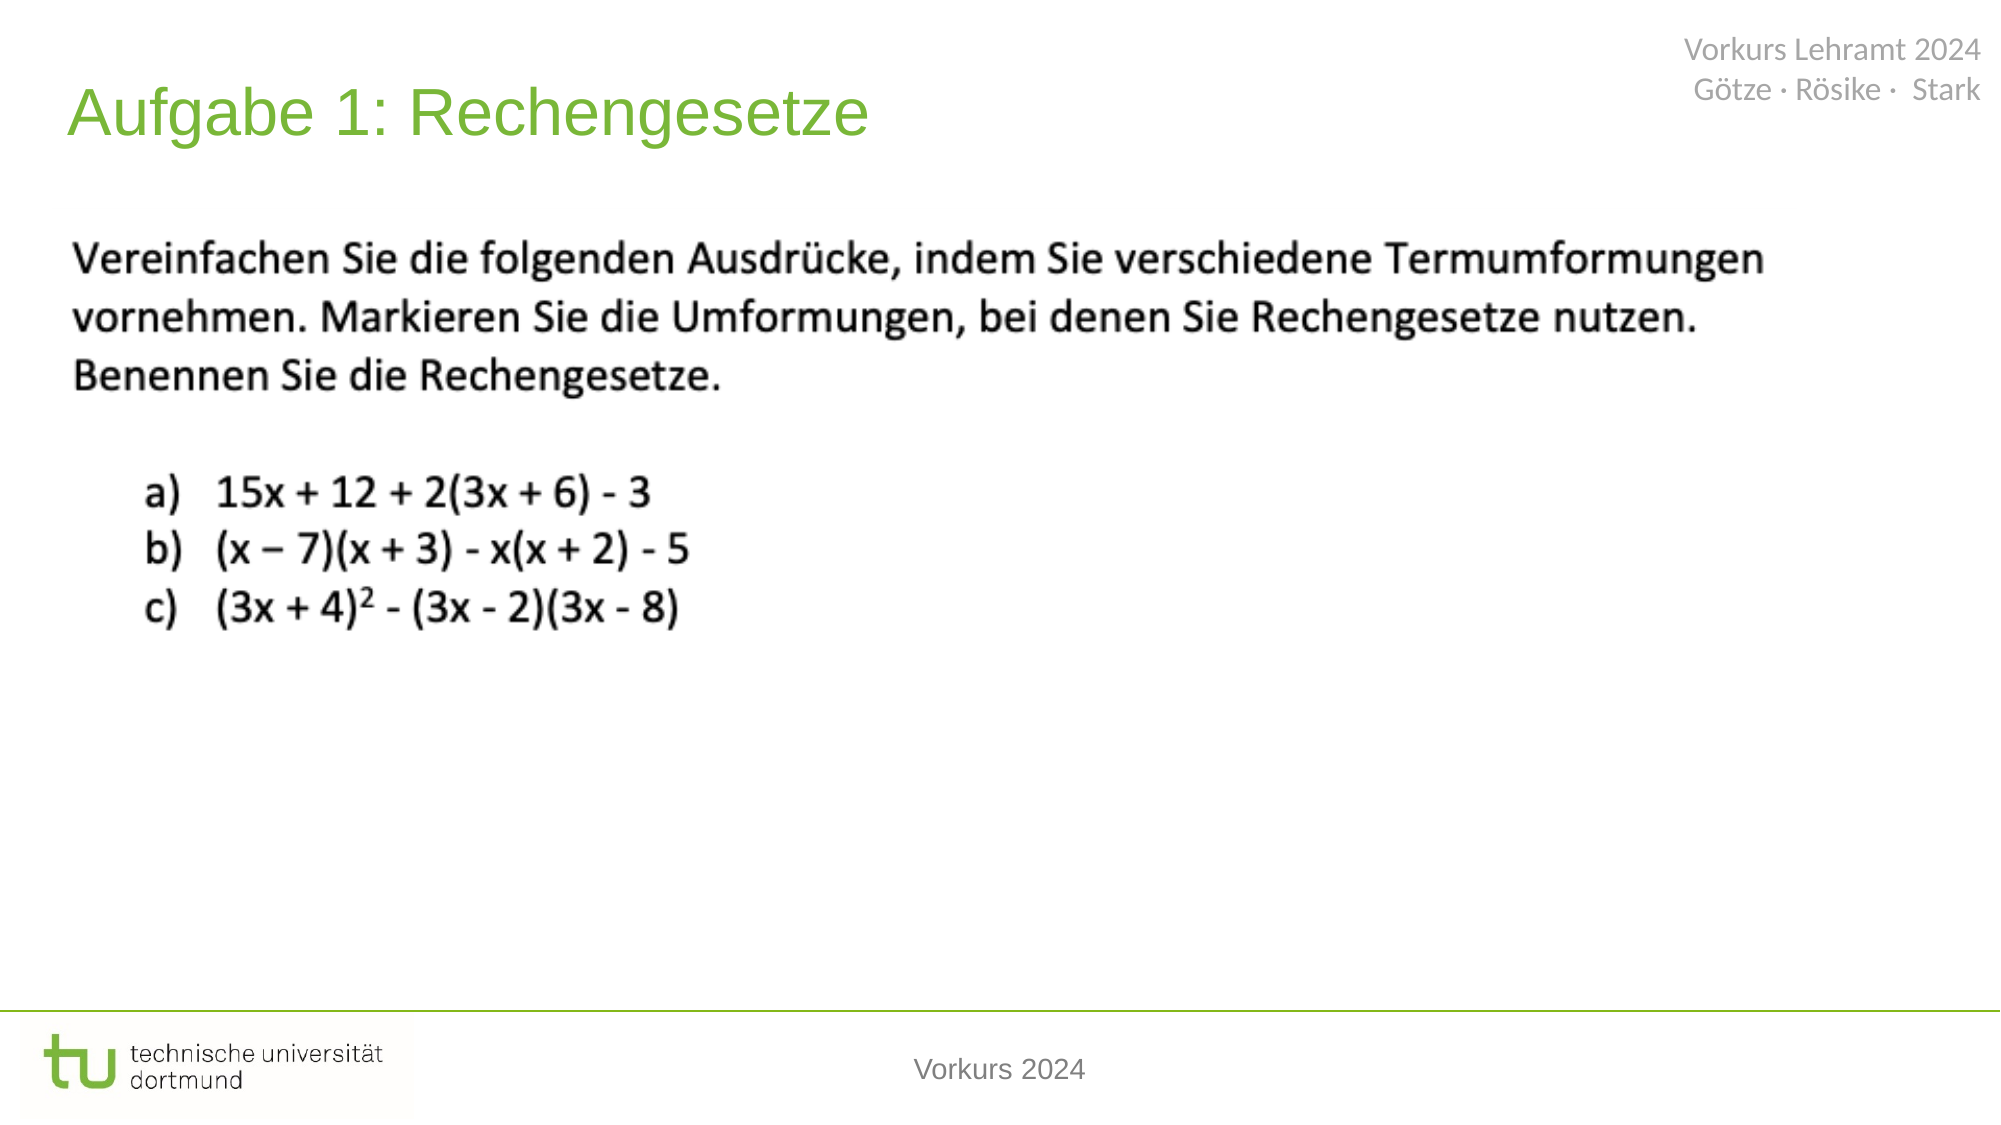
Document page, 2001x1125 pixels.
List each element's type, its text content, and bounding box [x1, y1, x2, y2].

text_box Vorkurs Lehramt 2024 Götze · Rösike · Stark [1557, 19, 1996, 155]
title Aufgabe 1: Rechengesetze [52, 59, 1938, 168]
footer Vorkurs 2024 [662, 1042, 1338, 1103]
picture [52, 207, 1797, 658]
picture [20, 1012, 414, 1119]
